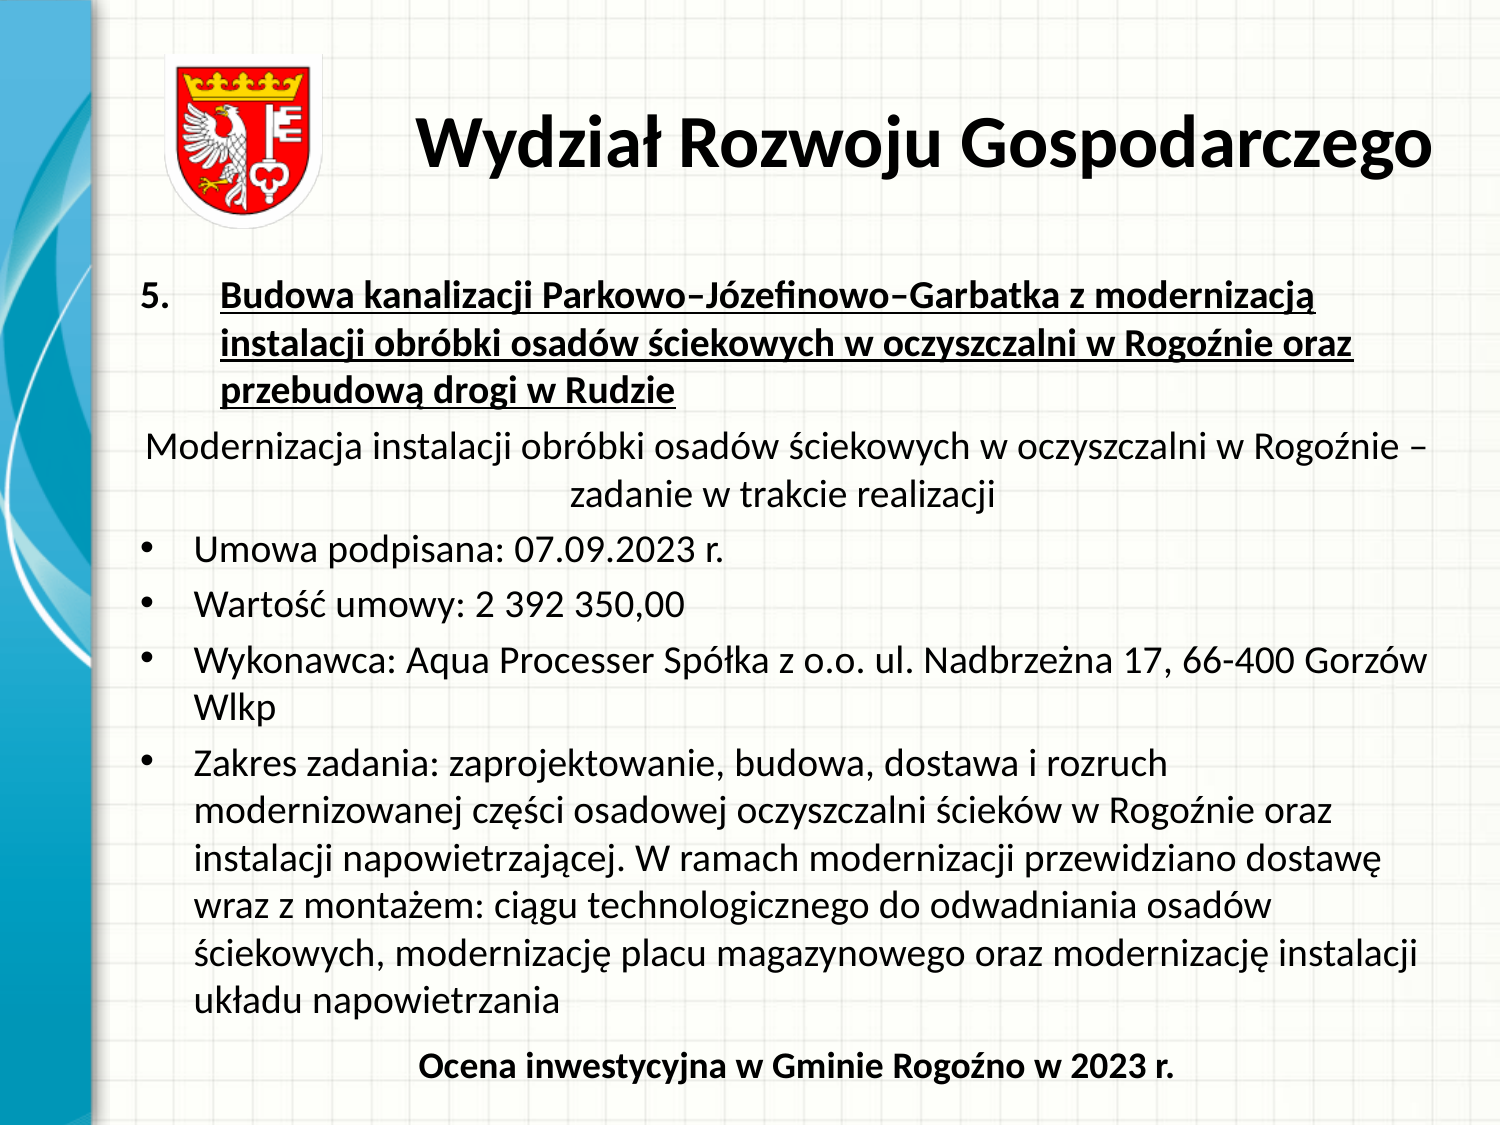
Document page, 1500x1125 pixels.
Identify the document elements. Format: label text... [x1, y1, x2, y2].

text_box Ocena inwestycyjna w Gminie Rogoźno w 2023 r. [159, 1033, 1435, 1094]
picture [0, 0, 1500, 1125]
title Wydział Rozwoju Gospodarczego [125, 44, 1450, 232]
list Budowa kanalizacji Parkowo–Józefinowo–Garbatka z modernizacją instalacji obróbki osadów ściekowych w oczyszczalni w Rogoźnie oraz przebudową drogi w Rudzie Modernizacja instalacji obróbki osadów ściekowych w oczyszczalni w Rogoźnie – zadanie w trakcie realizacji Umowa podpisana: 07.09.2023 r. Wartość umowy: 2 392 350,00 Wykonawca: Aqua Processer Spółka z o.o. ul. Nadbrzeżna 17, 66-400 Gorzów Wlkp Zakres zadania: zaprojektowanie, budowa, dostawa i rozruch modernizowanej części osadowej oczyszczalni ścieków w Rogoźnie oraz instalacji napowietrzającej. W ramach modernizacji przewidziano dostawę wraz z montażem: ciągu technologicznego do odwadniania osadów ściekowych, modernizację placu magazynowego oraz modernizację instalacji układu napowietrzania [125, 261, 1450, 1034]
